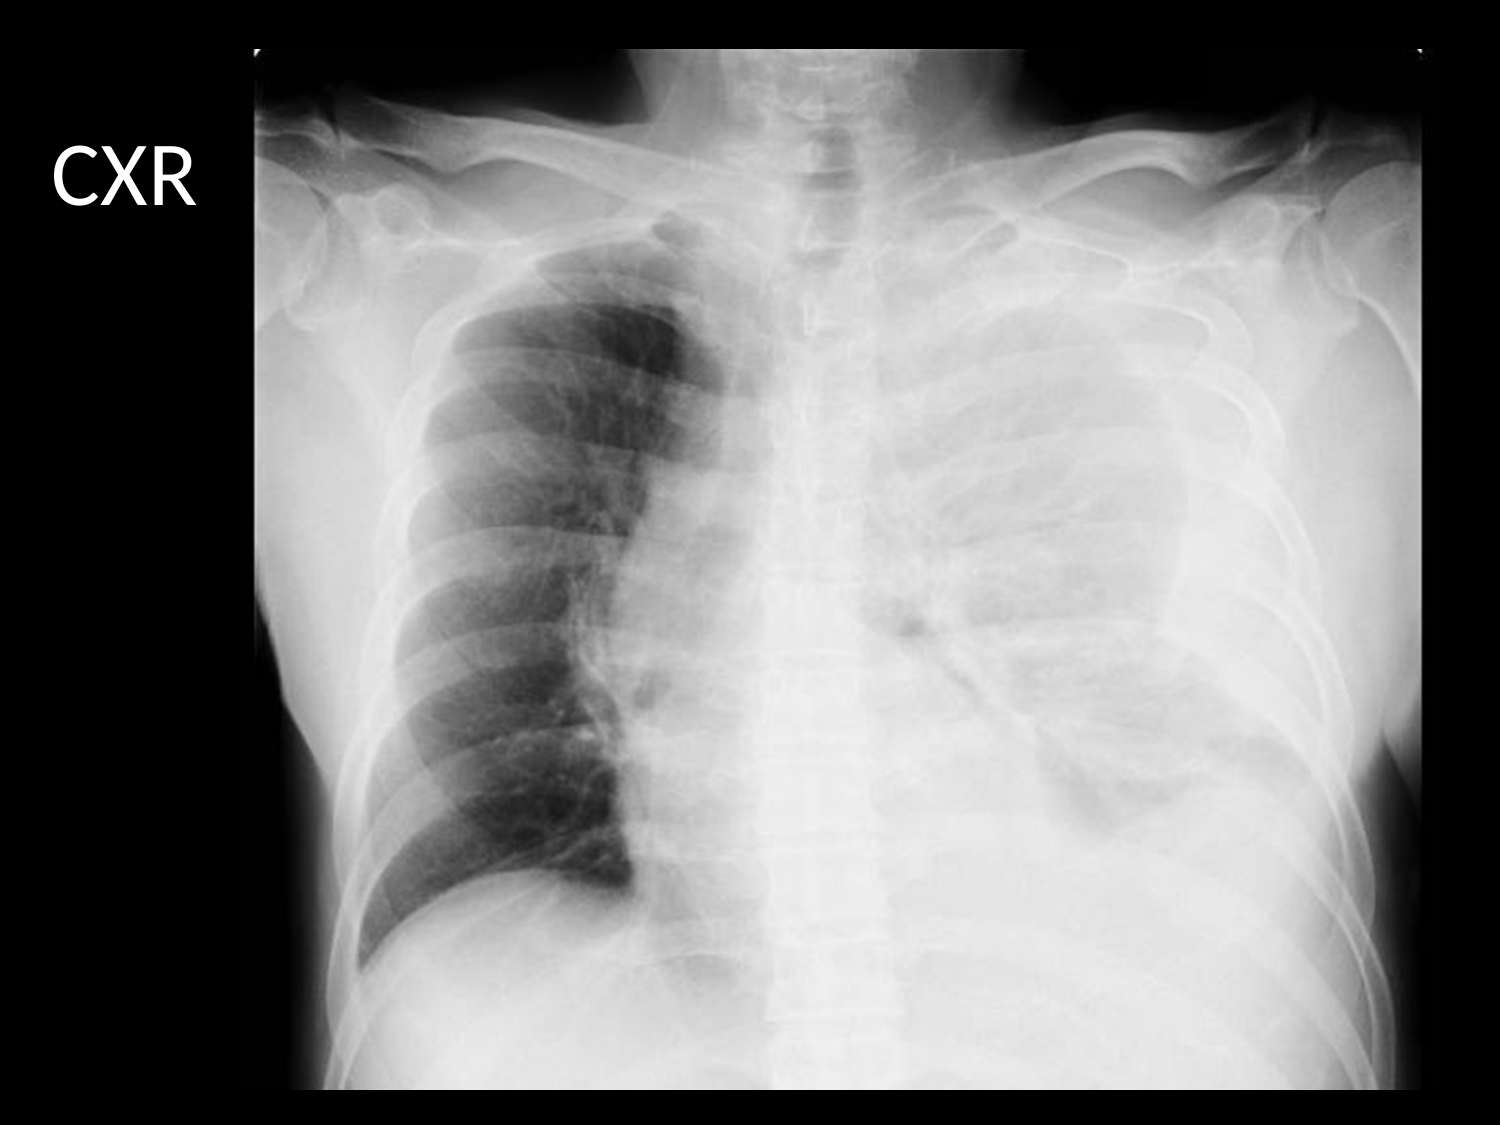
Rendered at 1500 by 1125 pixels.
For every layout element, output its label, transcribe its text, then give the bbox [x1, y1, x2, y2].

picture [237, 49, 1439, 1091]
title CXR [0, 75, 232, 263]
